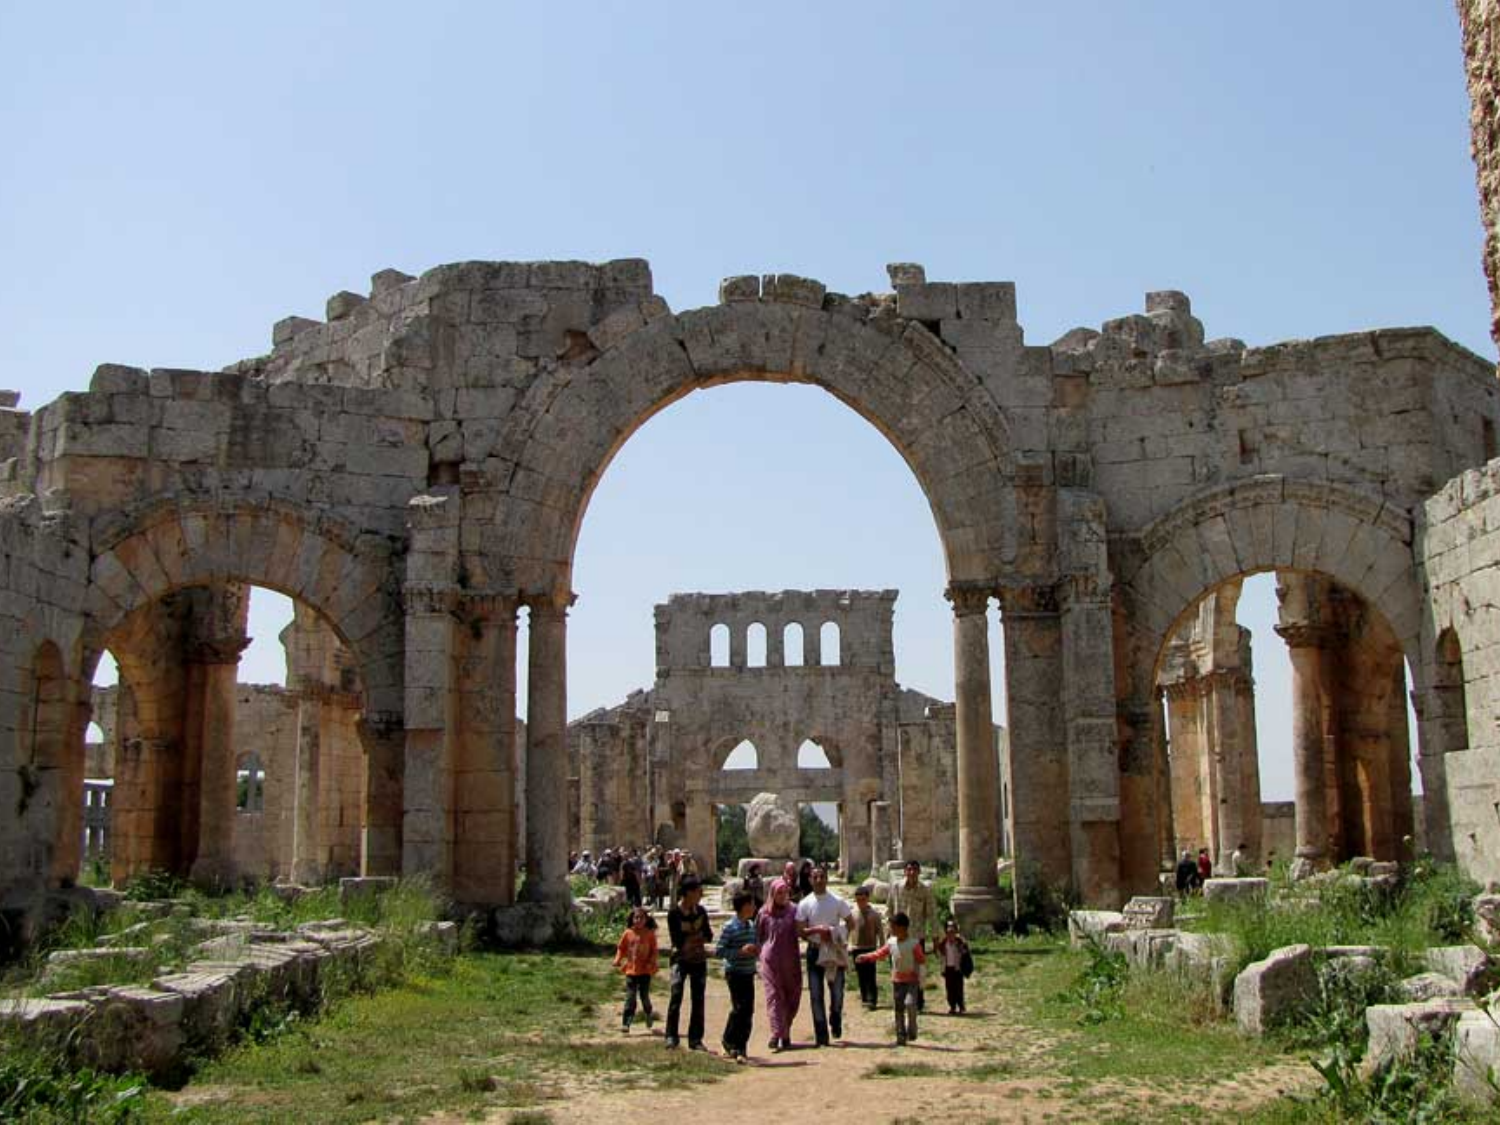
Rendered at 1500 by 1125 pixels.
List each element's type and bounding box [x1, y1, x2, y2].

list [0, 0, 1500, 1125]
